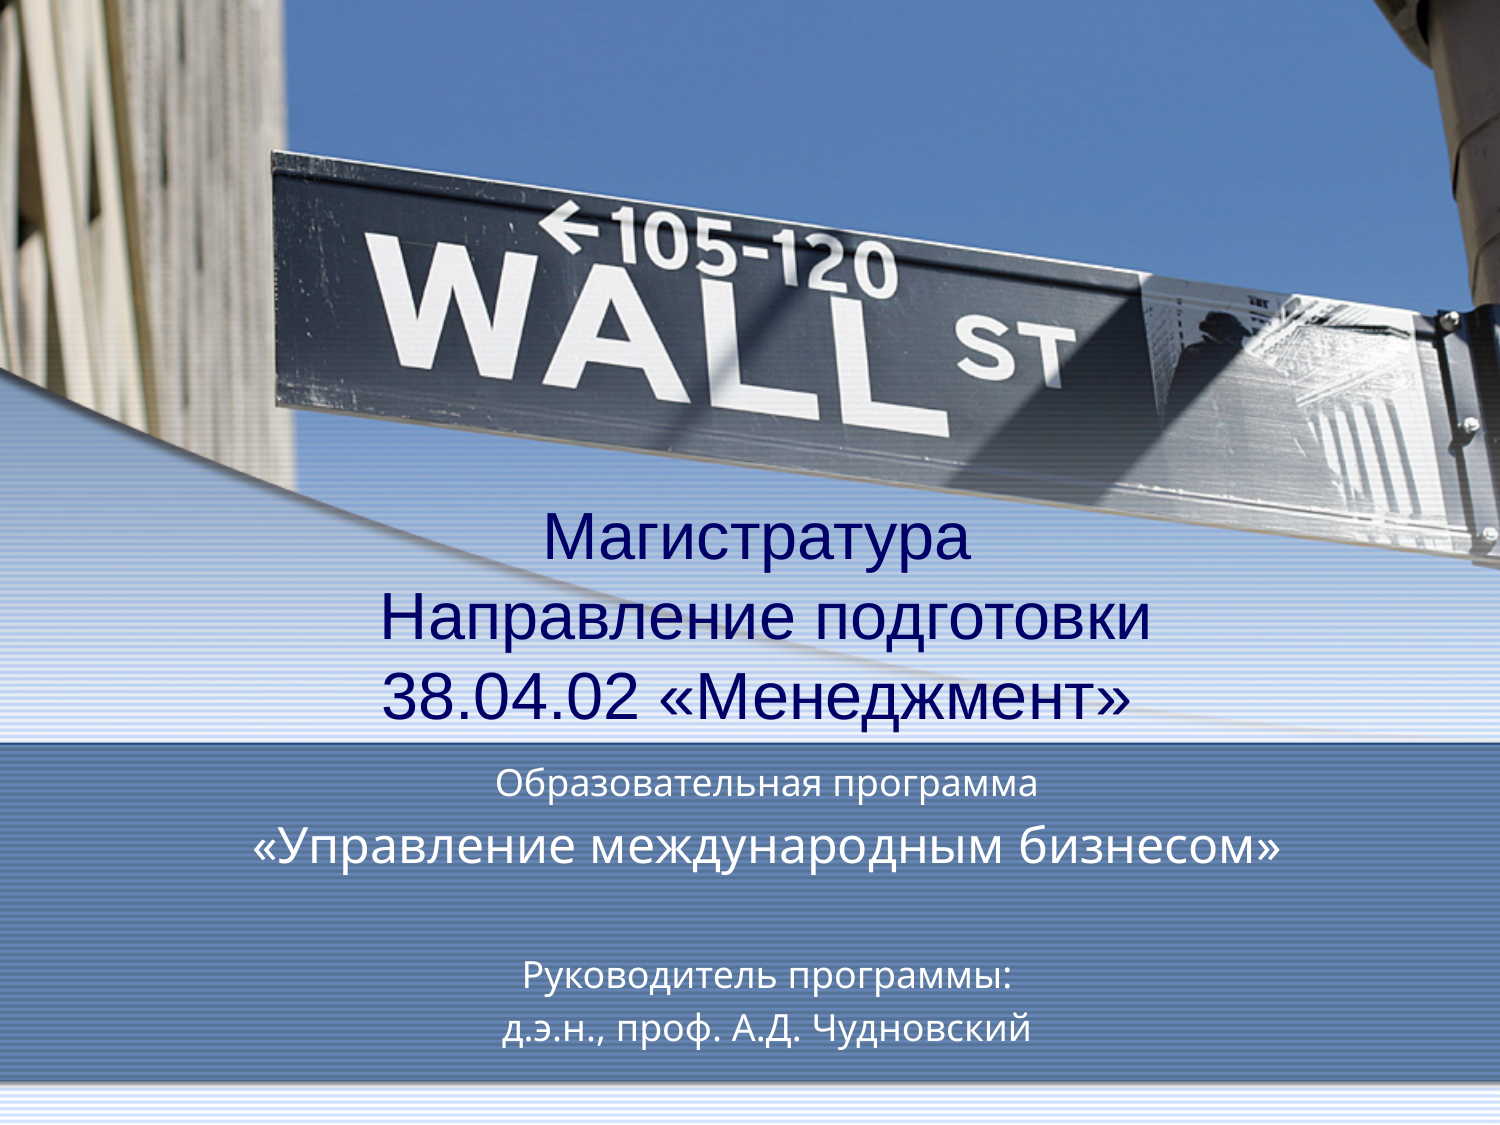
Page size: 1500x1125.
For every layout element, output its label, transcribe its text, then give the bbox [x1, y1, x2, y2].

title Магистратура Направление подготовки 38.04.02 «Менеджмент» [135, 574, 1379, 740]
picture [0, 0, 1500, 1125]
subtitle Образовательная программа «Управление международным бизнесом» Руководитель программы: д.э.н., проф. А.Д. Чудновский [147, 751, 1387, 1071]
